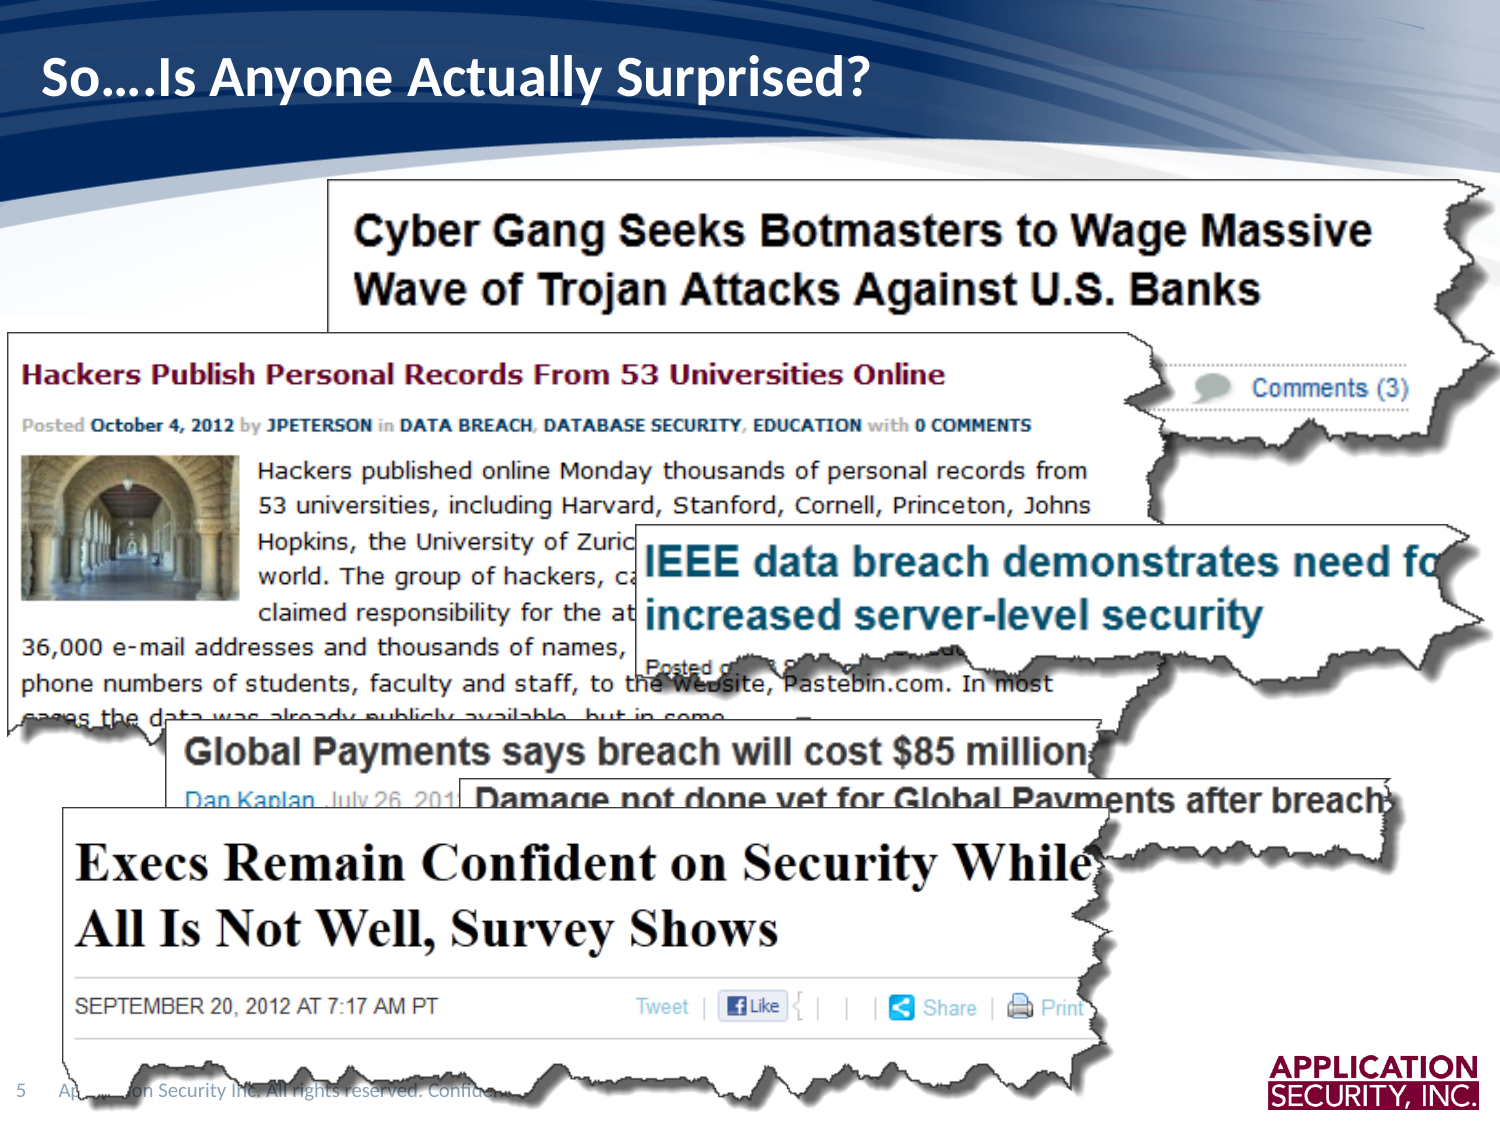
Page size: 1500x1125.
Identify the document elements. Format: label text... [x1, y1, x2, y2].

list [7, 332, 1208, 795]
picture [62, 807, 1147, 1125]
picture [635, 524, 1500, 740]
picture [0, 0, 1500, 508]
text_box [165, 719, 1439, 898]
title So….Is Anyone Actually Surprised? [41, 0, 1459, 147]
picture [1268, 1055, 1479, 1110]
